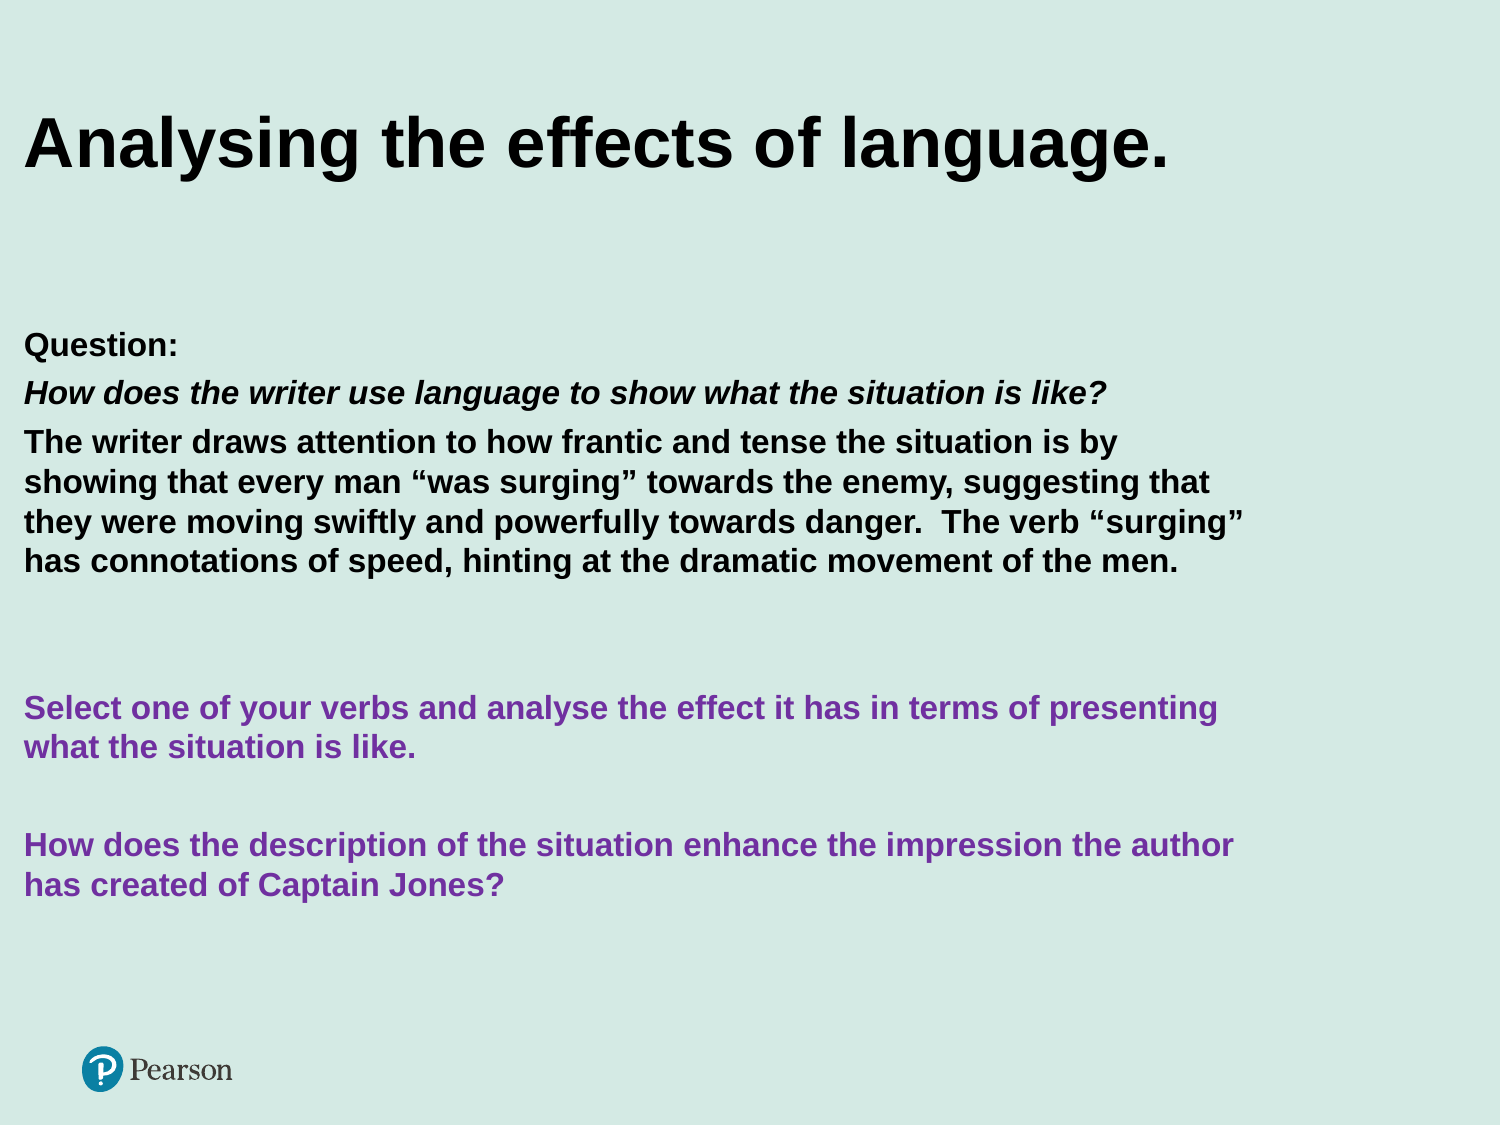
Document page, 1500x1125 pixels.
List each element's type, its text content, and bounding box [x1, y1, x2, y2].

list Question: How does the writer use language to show what the situation is like? The writer draws attention to how frantic and tense the situation is by showing that every man “was surging” towards the enemy, suggesting that they were moving swiftly and powerfully towards danger. The verb “surging” has connotations of speed, hinting at the dramatic movement of the men. Select one of your verbs and analyse the effect it has in terms of presenting what the situation is like. How does the description of the situation enhance the impression the author has created of Captain Jones? [24, 323, 1255, 943]
title Analysing the effects of language. [24, 97, 1454, 239]
